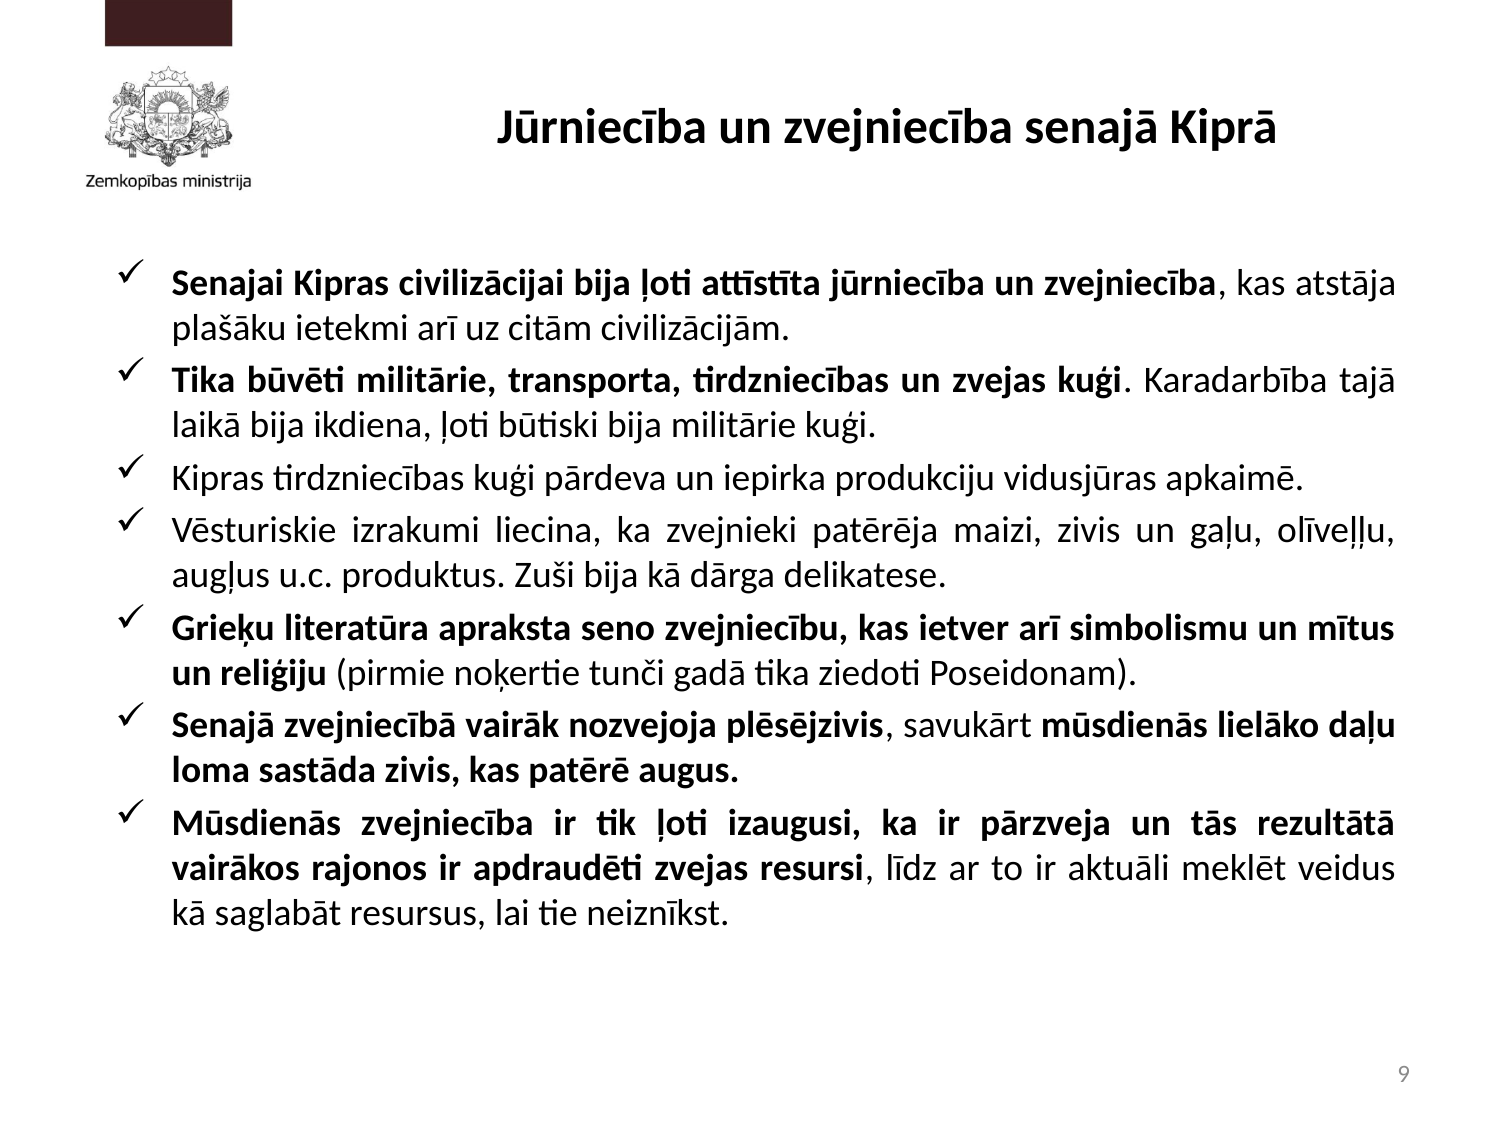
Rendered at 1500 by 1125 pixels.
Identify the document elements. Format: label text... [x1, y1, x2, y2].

list Senajai Kipras civilizācijai bija ļoti attīstīta jūrniecība un zvejniecība, kas atstāja plašāku ietekmi arī uz citām civilizācijām. Tika būvēti militārie, transporta, tirdzniecības un zvejas kuģi. Karadarbība tajā laikā bija ikdiena, ļoti būtiski bija militārie kuģi. Kipras tirdzniecības kuģi pārdeva un iepirka produkciju vidusjūras apkaimē. Vēsturiskie izrakumi liecina, ka zvejnieki patērēja maizi, zivis un gaļu, olīveļļu, augļus u.c. produktus. Zuši bija kā dārga delikatese. Grieķu literatūra apraksta seno zvejniecību, kas ietver arī simbolismu un mītus un reliģiju (pirmie noķertie tunči gadā tika ziedoti Poseidonam). Senajā zvejniecībā vairāk nozvejoja plēsējzivis, savukārt mūsdienās lielāko daļu loma sastāda zivis, kas patērē augus. Mūsdienās zvejniecība ir tik ļoti izaugusi, ka ir pārzveja un tās rezultātā vairākos rajonos ir apdraudēti zvejas resursi, līdz ar to ir aktuāli meklēt veidus kā saglabāt resursus, lai tie neiznīkst. [100, 250, 1412, 1059]
picture [41, 0, 296, 283]
slide_number 9 [1074, 1042, 1425, 1103]
text_box Jūrniecība un zvejniecība senajā Kiprā [482, 85, 1294, 161]
